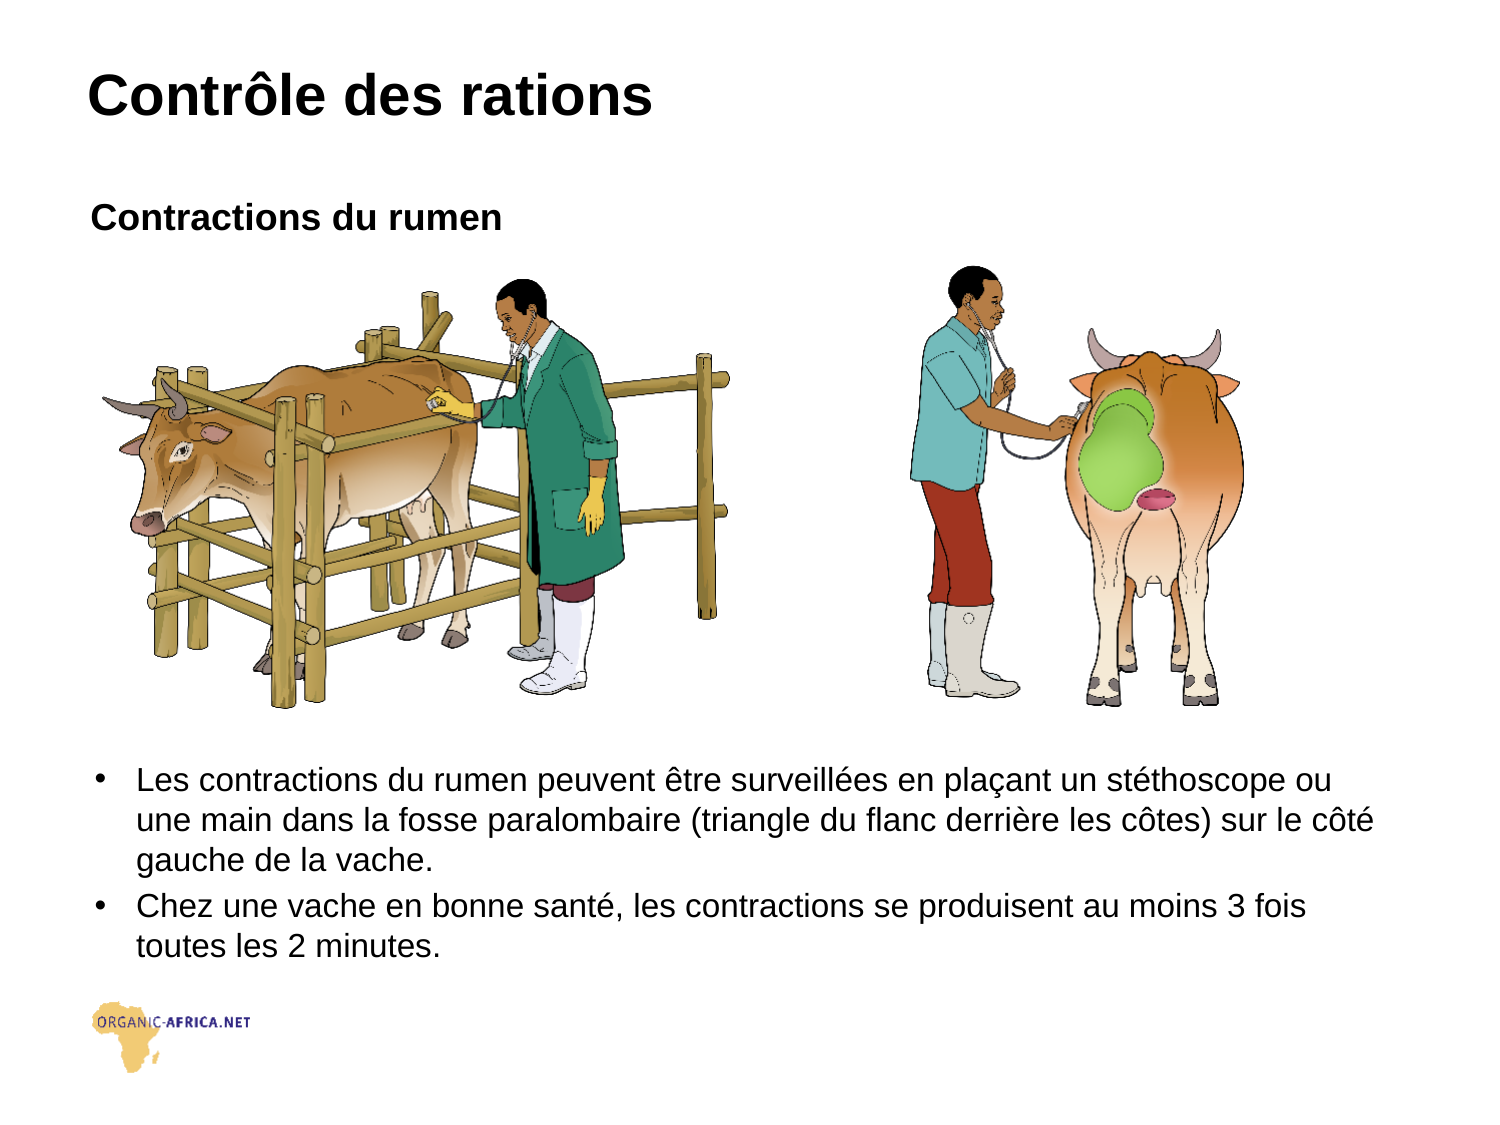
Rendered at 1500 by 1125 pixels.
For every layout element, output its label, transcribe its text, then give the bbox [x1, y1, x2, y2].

picture [76, 268, 751, 723]
title Contrôle des rations [87, 37, 1442, 156]
list Contractions du rumen [90, 192, 588, 253]
picture [865, 227, 1289, 723]
text_box Les contractions du rumen peuvent être surveillées en plaçant un stéthoscope ou une main dans la fosse paralombaire (triangle du flanc derrière les côtes) sur le côté gauche de la vache. Chez une vache en bonne santé, les contractions se produisent au moins 3 fois toutes les 2 minutes. [94, 758, 1394, 982]
picture [77, 989, 263, 1094]
